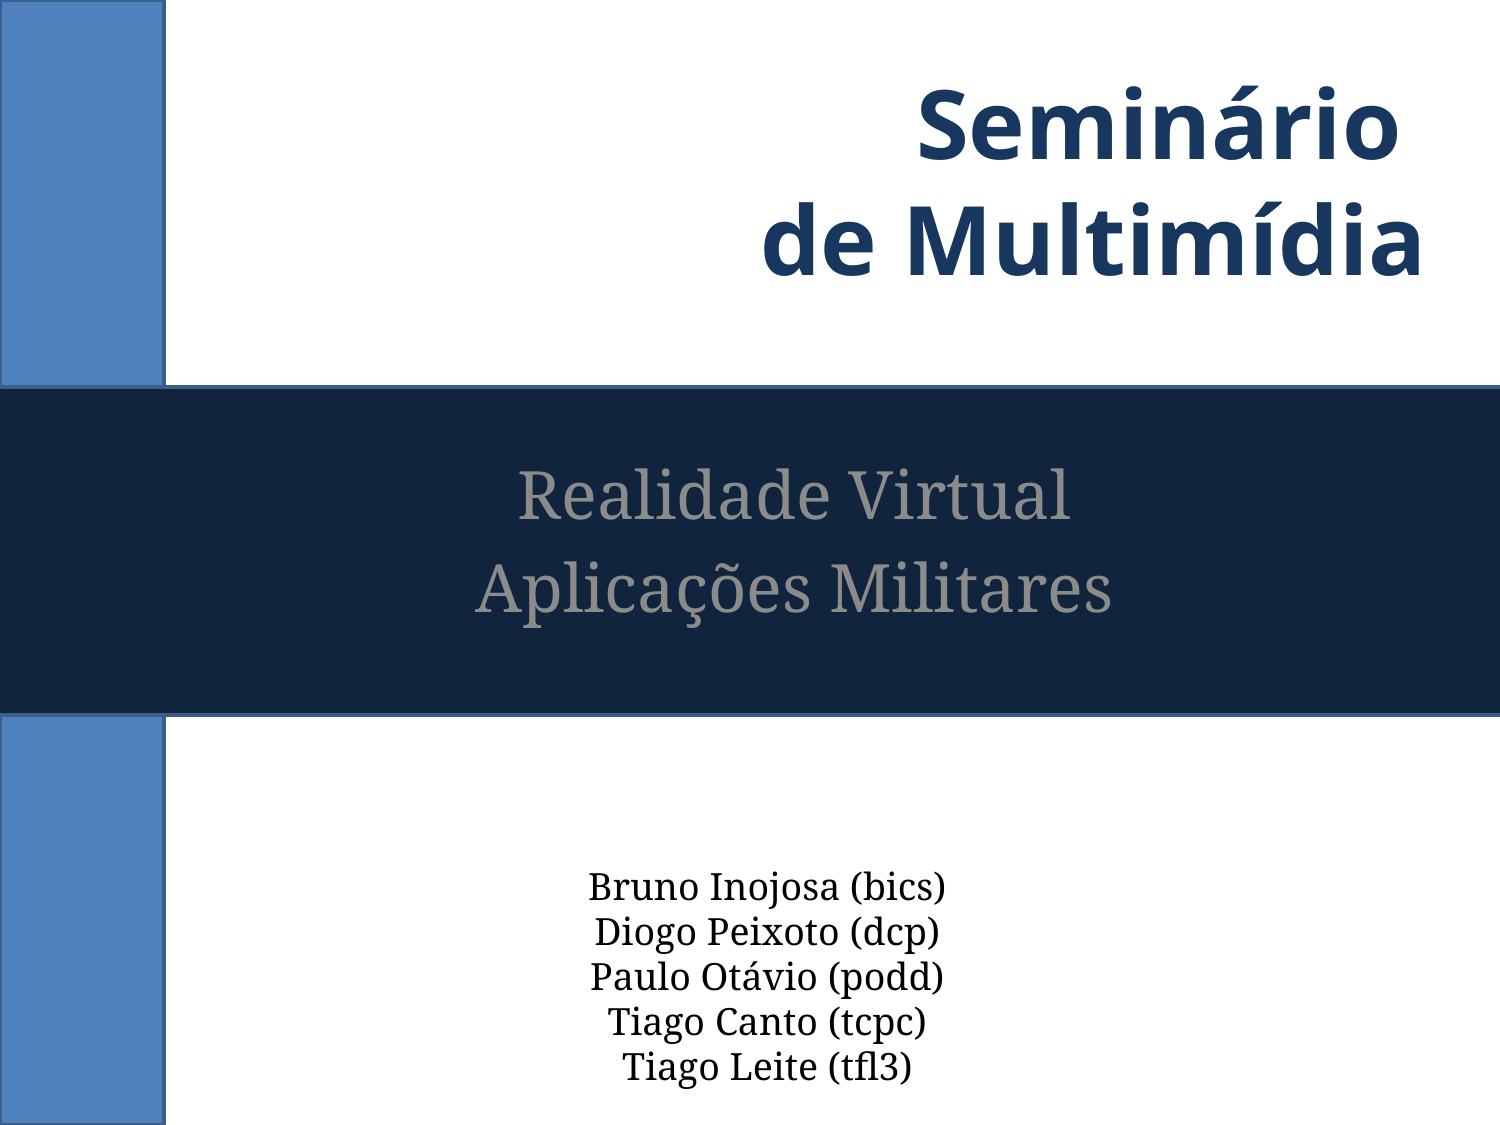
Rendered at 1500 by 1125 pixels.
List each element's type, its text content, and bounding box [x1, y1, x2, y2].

text_box [0, 385, 1500, 717]
text_box Bruno Inojosa (bics) Diogo Peixoto (dcp) Paulo Otávio (podd) Tiago Canto (tcpc) Tiago Leite (tfl3) [562, 855, 973, 1096]
text_box [0, 0, 166, 385]
title Seminário de Multimídia [225, 58, 1442, 300]
text_box [0, 717, 166, 1125]
subtitle Realidade Virtual Aplicações Militares [269, 445, 1320, 733]
